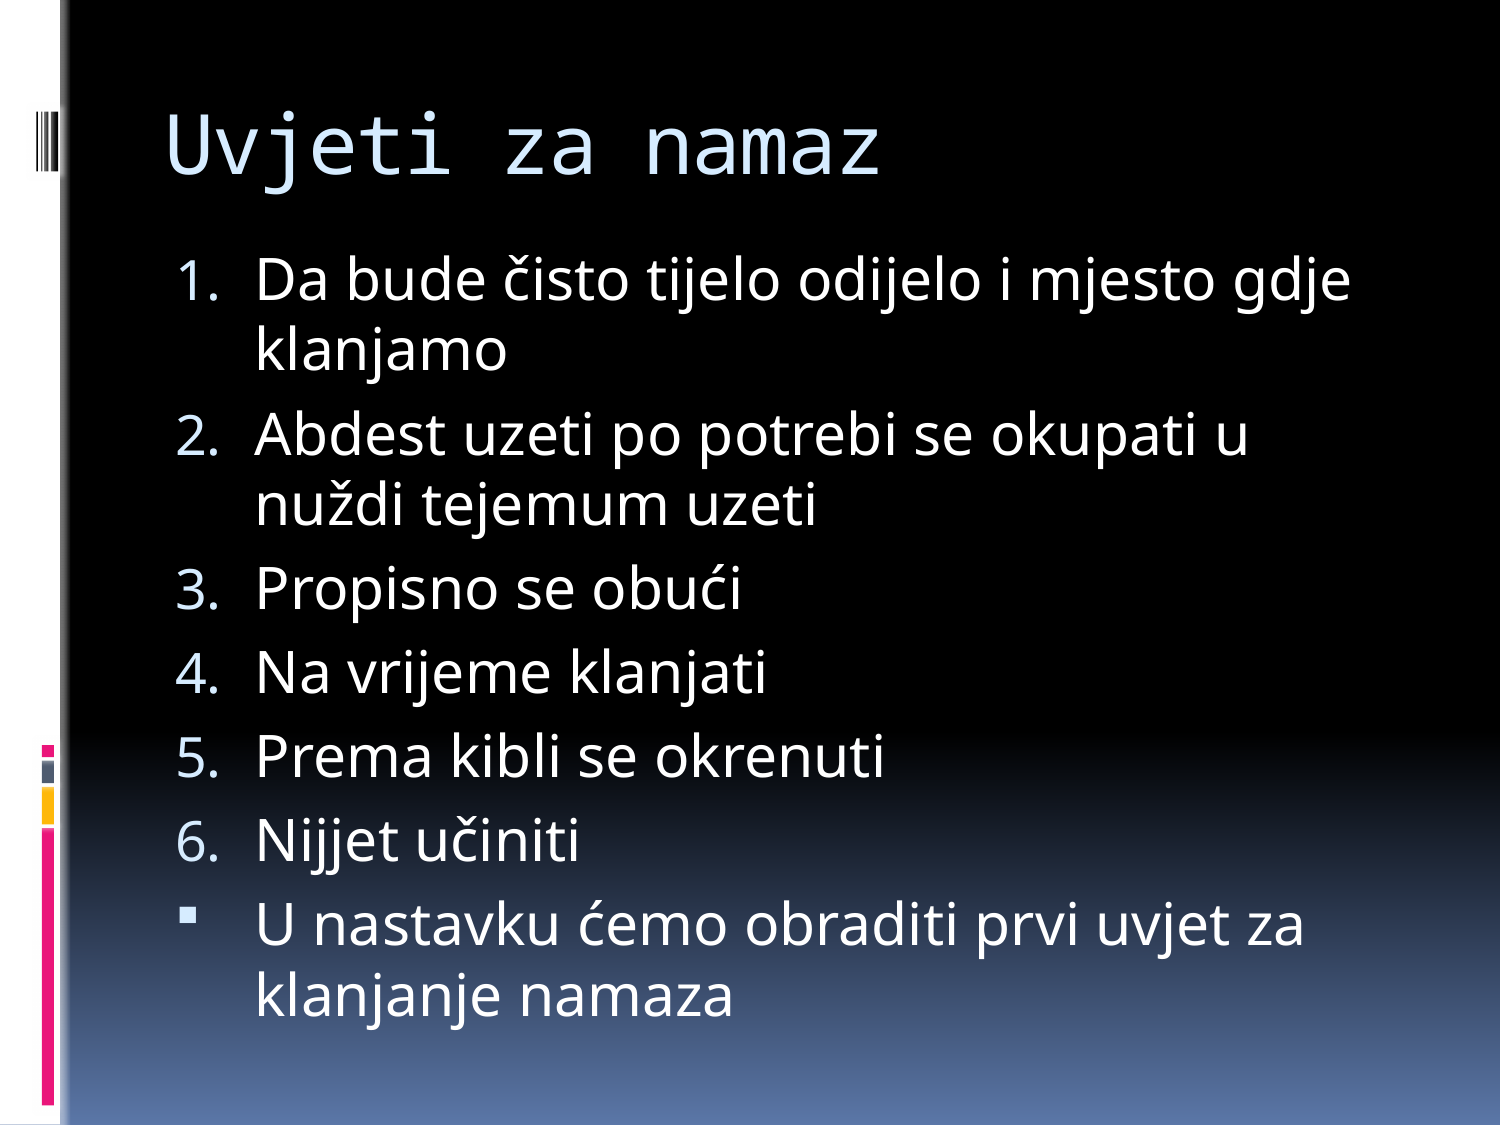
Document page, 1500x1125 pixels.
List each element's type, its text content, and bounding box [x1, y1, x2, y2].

list Da bude čisto tijelo odijelo i mjesto gdje klanjamo Abdest uzeti po potrebi se okupati u nuždi tejemum uzeti Propisno se obući Na vrijeme klanjati Prema kibli se okrenuti Nijjet učiniti U nastavku ćemo obraditi prvi uvjet za klanjanje namaza [150, 234, 1425, 1043]
title Uvjeti za namaz [150, 83, 1425, 234]
